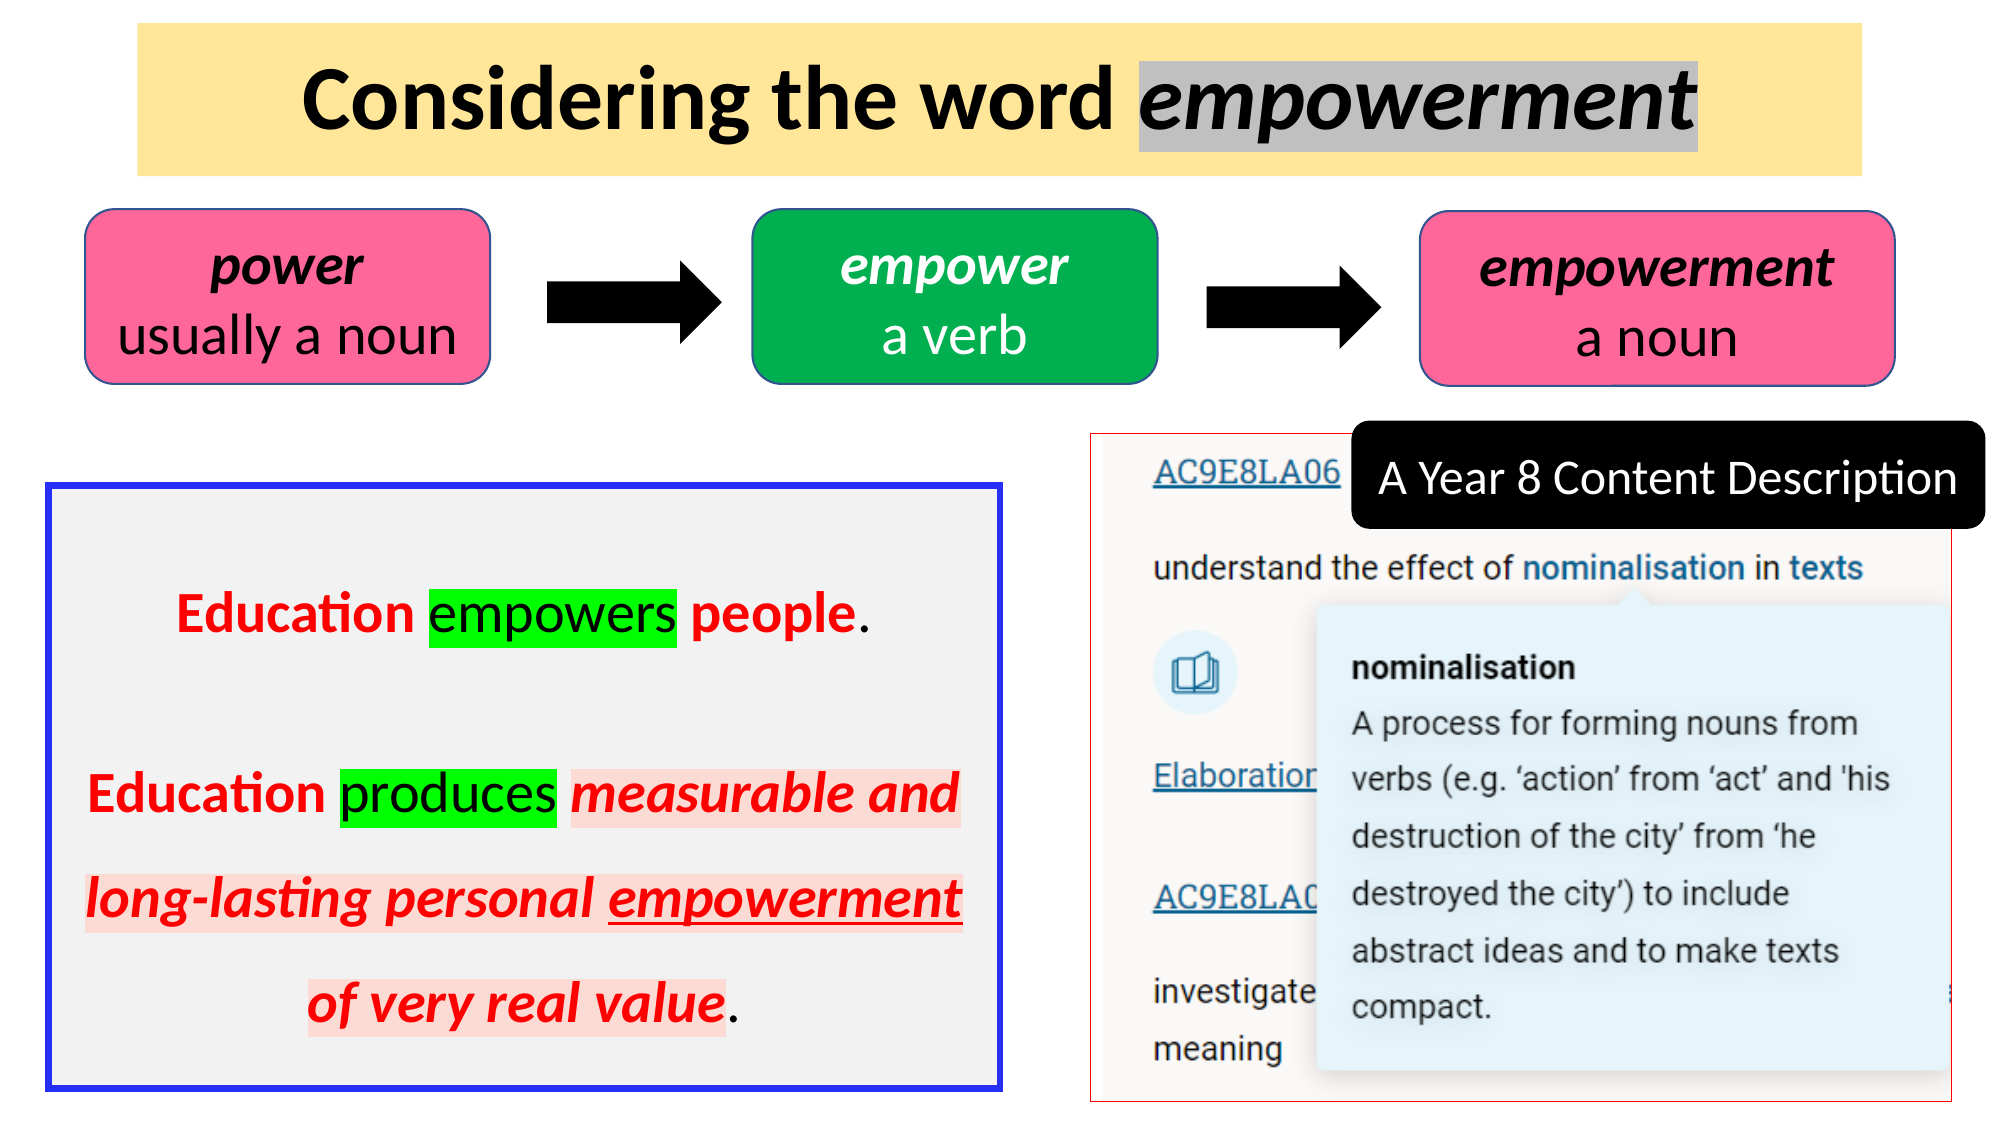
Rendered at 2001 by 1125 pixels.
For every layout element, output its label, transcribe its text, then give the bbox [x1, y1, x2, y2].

text_box A Year 8 Content Description [1351, 419, 1987, 530]
text_box [546, 257, 724, 347]
text_box empower a verb [751, 208, 1159, 385]
title Considering the word empowerment [137, 23, 1863, 177]
text_box empowerment a noun [1418, 210, 1896, 387]
text_box Education empowers people. Education produces measurable and long-lasting personal empowerment of very real value. [47, 484, 1001, 1090]
text_box power usually a noun [84, 208, 492, 385]
text_box [1205, 263, 1383, 352]
picture [1090, 433, 1952, 1102]
